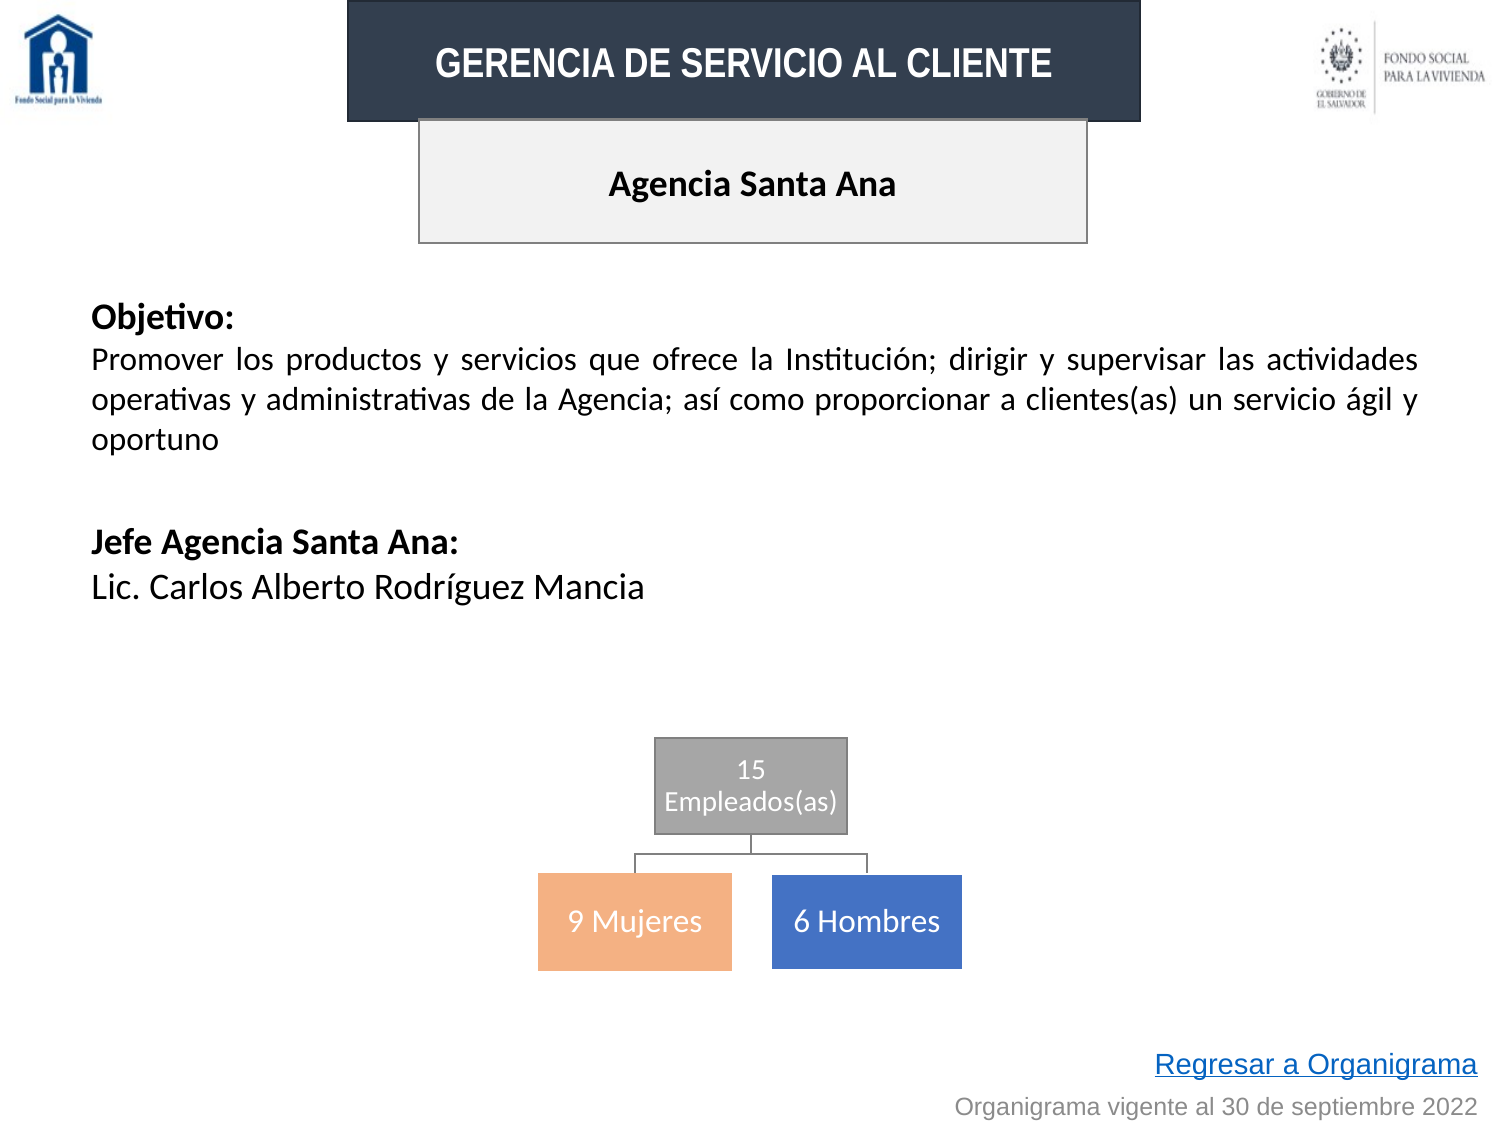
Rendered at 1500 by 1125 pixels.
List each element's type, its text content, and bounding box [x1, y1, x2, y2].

text_box Objetivo: Promover los productos y servicios que ofrece la Institución; dirigir y supervisar las actividades operativas y administrativas de la Agencia; así como proporcionar a clientes(as) un servicio ágil y oportuno [76, 284, 1436, 465]
text_box Jefe Agencia Santa Ana: Lic. Carlos Alberto Rodríguez Mancia [76, 509, 721, 614]
text_box Agencia Santa Ana [418, 118, 1088, 244]
text_box GERENCIA DE SERVICIO AL CLIENTE [347, 0, 1141, 122]
text_box Regresar a Organigrama [1139, 1037, 1500, 1075]
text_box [503, 737, 999, 970]
picture [0, 0, 1500, 1125]
footer Organigrama vigente al 30 de septiembre 2022 [916, 1075, 1500, 1125]
